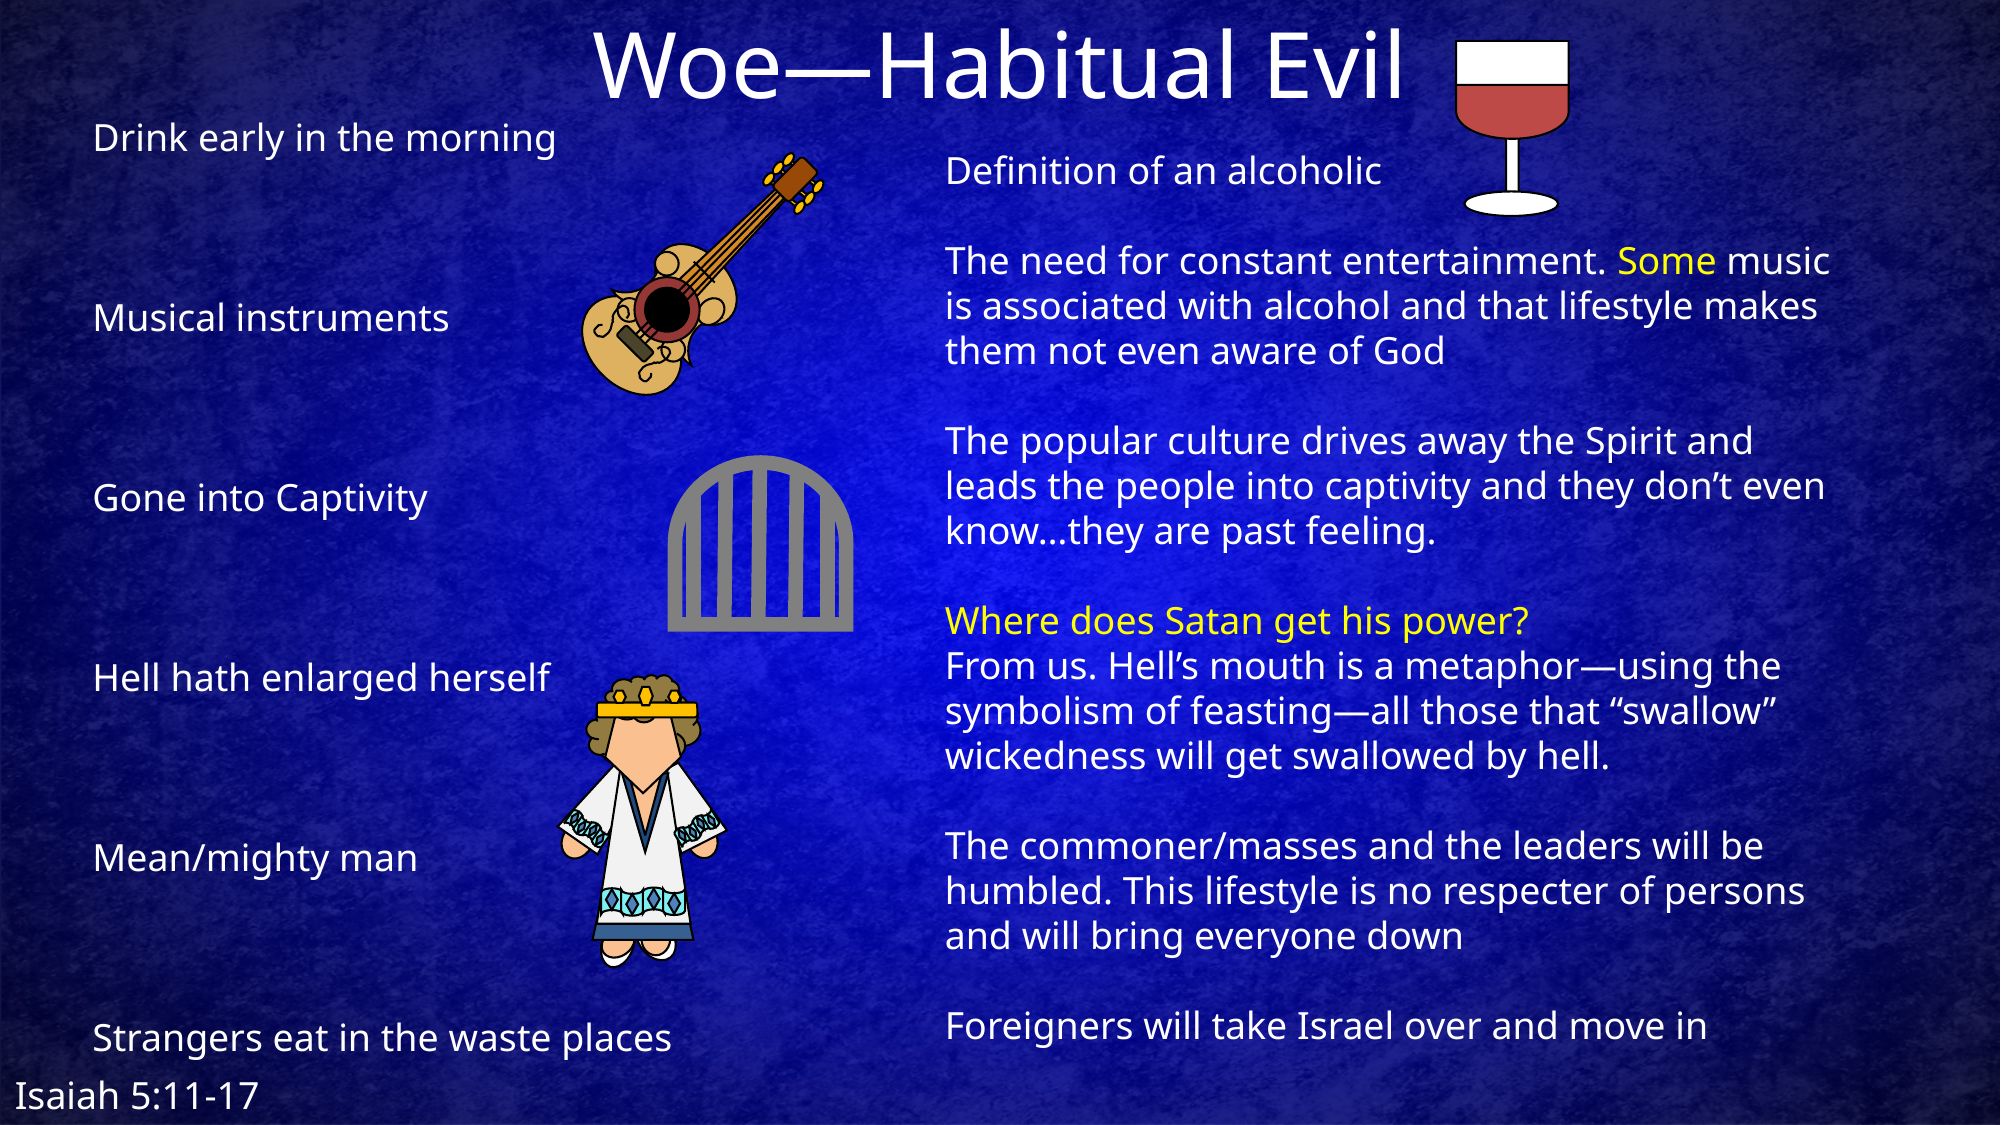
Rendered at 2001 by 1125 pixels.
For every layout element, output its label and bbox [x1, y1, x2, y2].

text_box [1456, 40, 1569, 216]
text_box [674, 462, 847, 625]
picture [0, 0, 2000, 1125]
text_box [650, 121, 763, 418]
text_box [562, 674, 719, 963]
